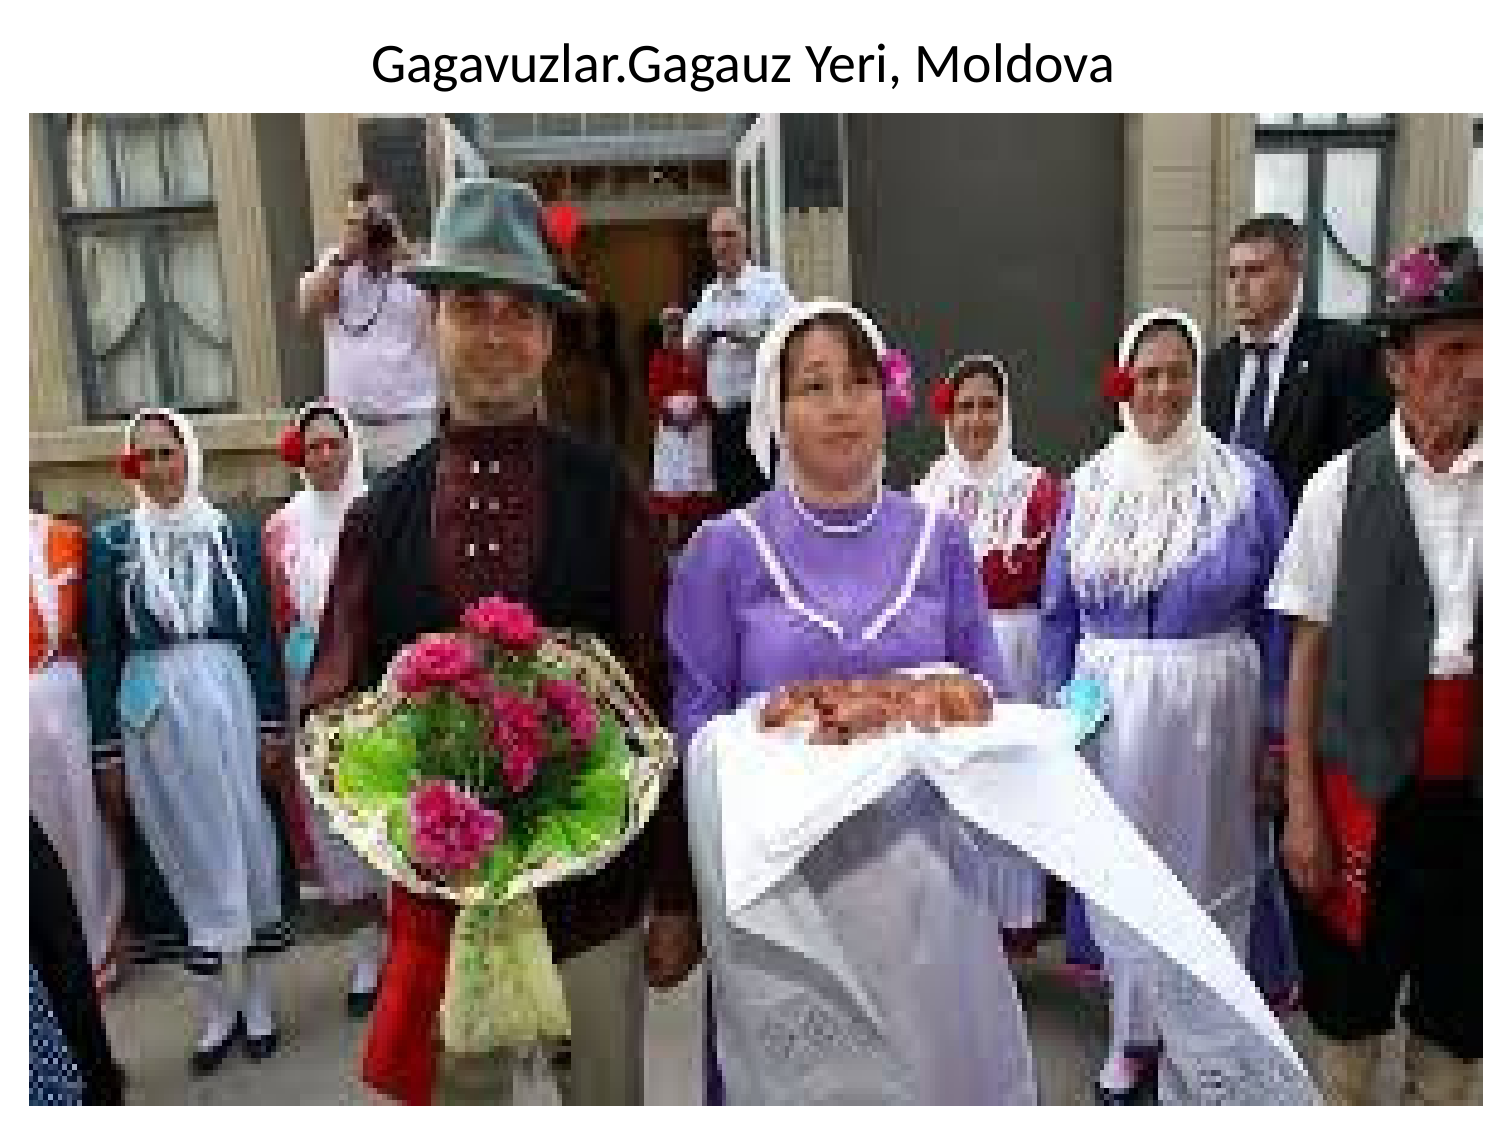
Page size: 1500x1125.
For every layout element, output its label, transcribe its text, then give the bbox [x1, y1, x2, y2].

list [29, 113, 1483, 1107]
title Gagavuzlar.Gagauz Yeri, Moldova [75, 19, 1425, 102]
